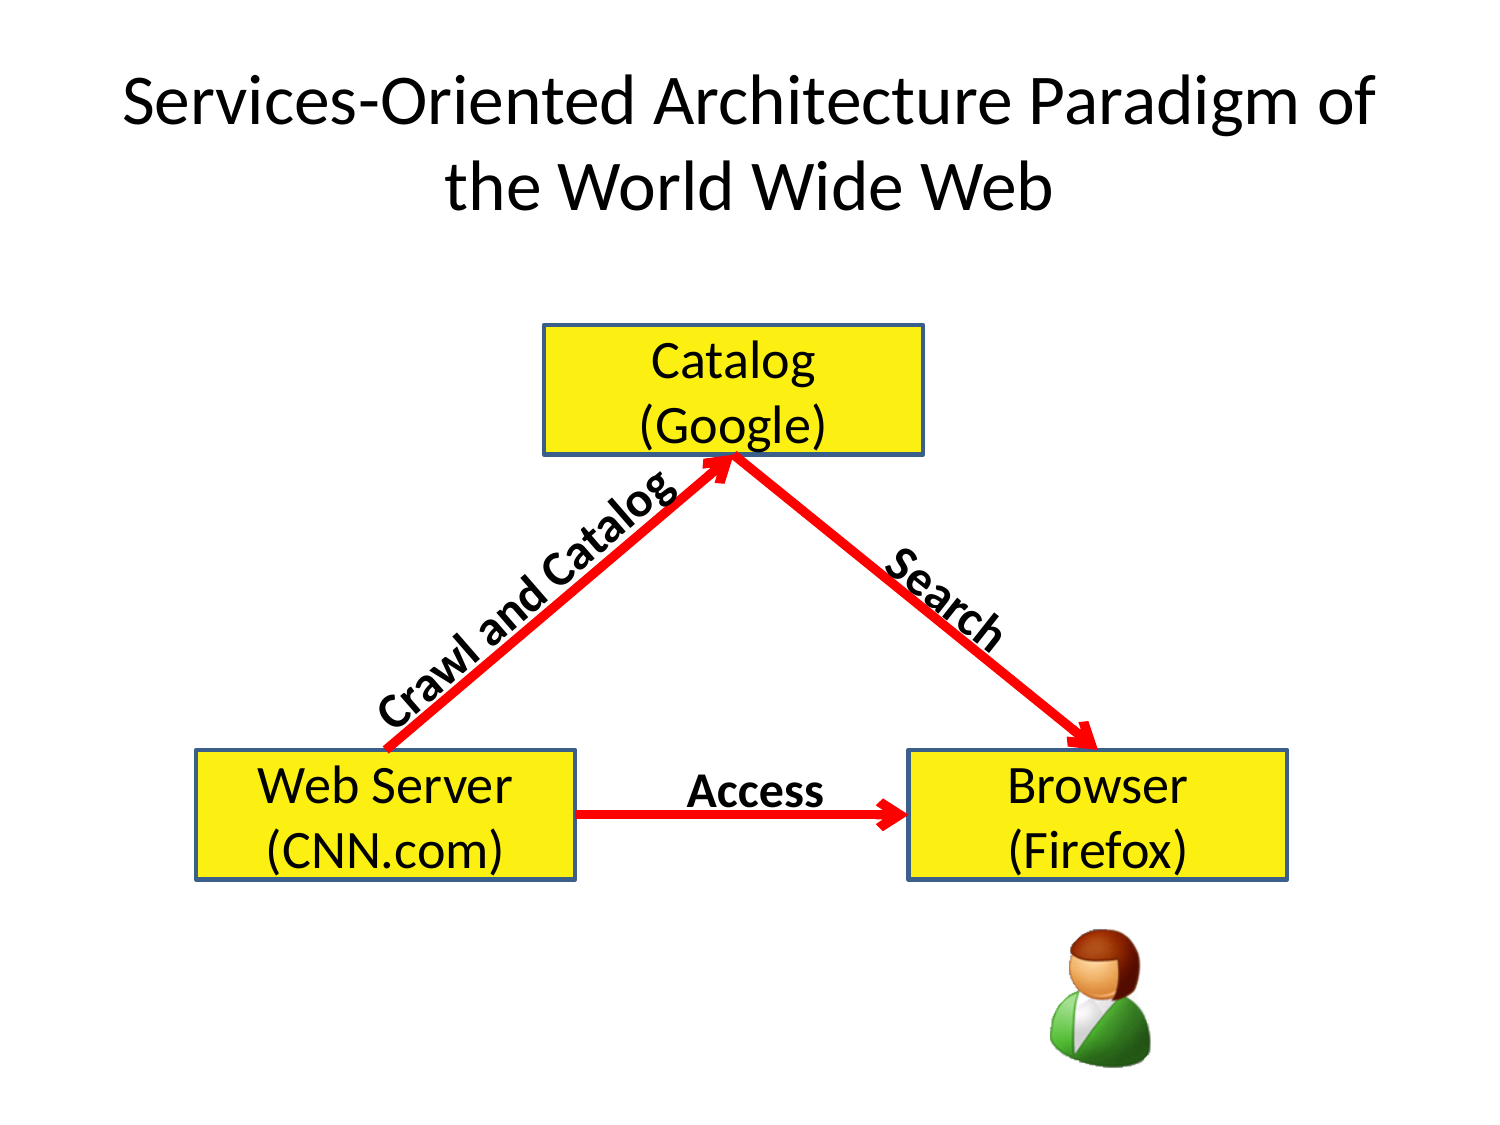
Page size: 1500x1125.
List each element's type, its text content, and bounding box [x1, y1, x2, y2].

title Services-Oriented Architecture Paradigm of the World Wide Web [75, 45, 1425, 233]
text_box Catalog (Google) [542, 323, 925, 457]
text_box Web Server (CNN.com) [194, 748, 577, 882]
picture [1021, 908, 1175, 1077]
text_box Browser (Firefox) [906, 748, 1289, 882]
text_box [733, 454, 1099, 751]
text_box Crawl and Catalog [346, 648, 406, 757]
text_box Access [671, 749, 840, 813]
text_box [411, 428, 708, 777]
